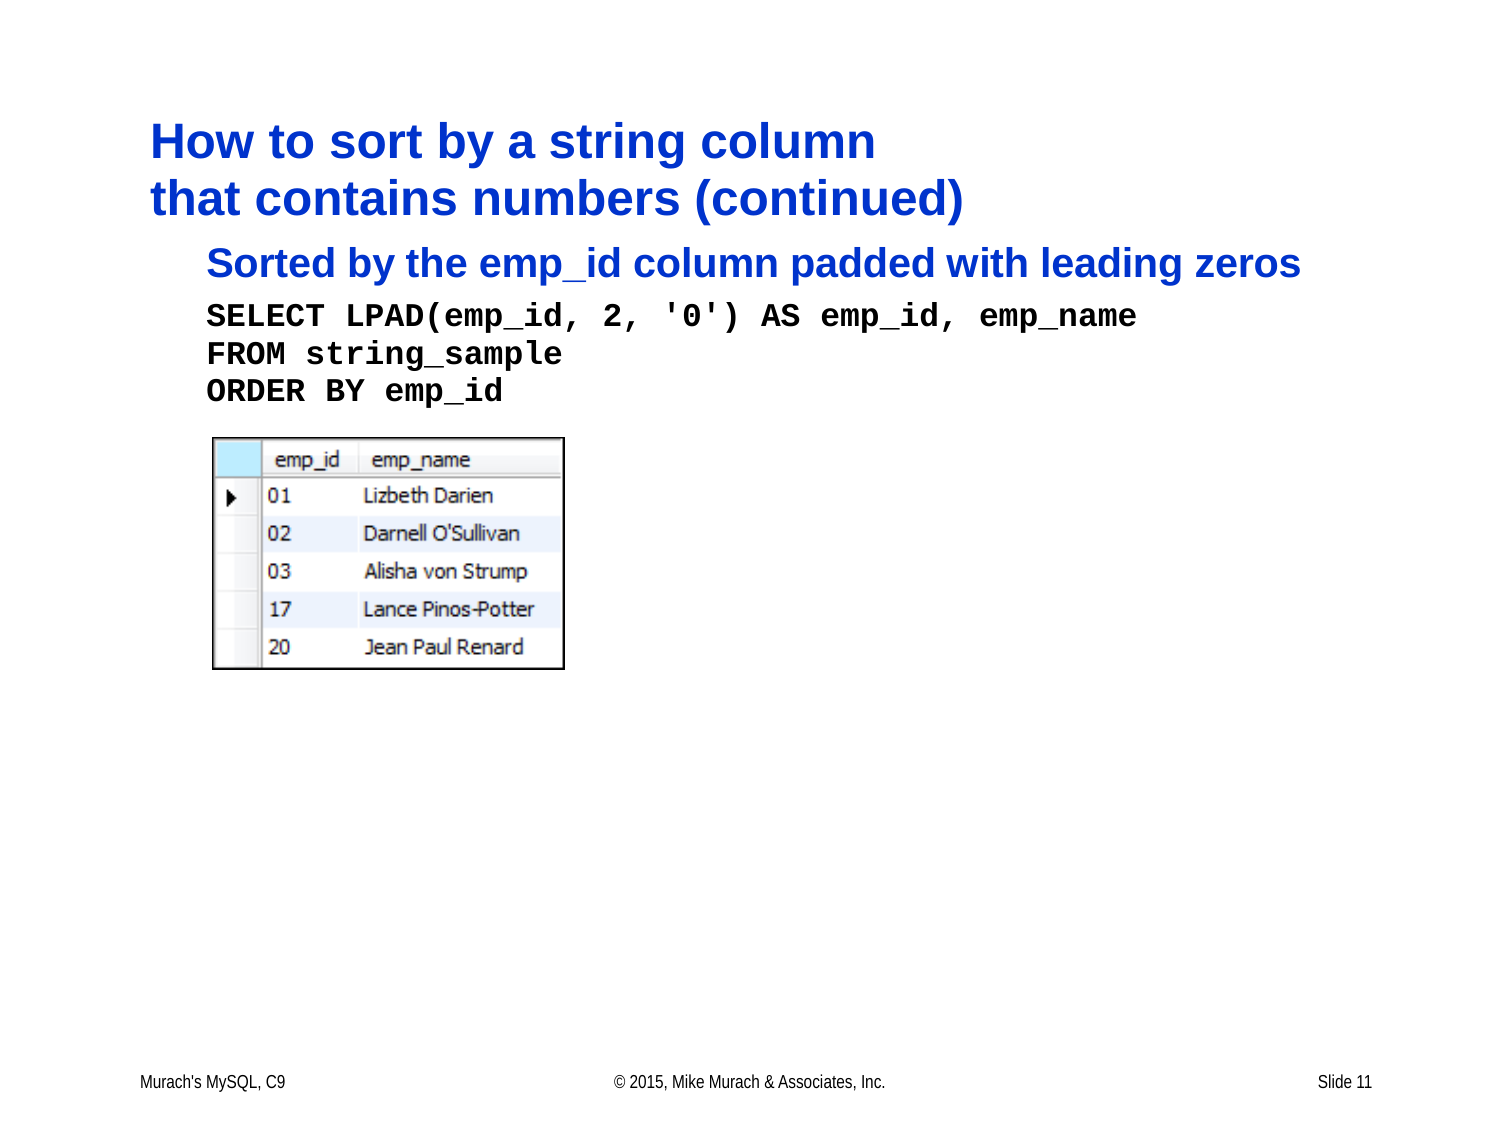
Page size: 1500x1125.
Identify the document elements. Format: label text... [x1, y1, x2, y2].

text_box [149, 112, 1351, 544]
footer © 2015, Mike Murach & Associates, Inc. [474, 1024, 1026, 1101]
slide_number Slide 11 [1074, 1024, 1388, 1101]
picture [212, 437, 565, 671]
slide_number Murach's MySQL, C9 [124, 1024, 451, 1101]
